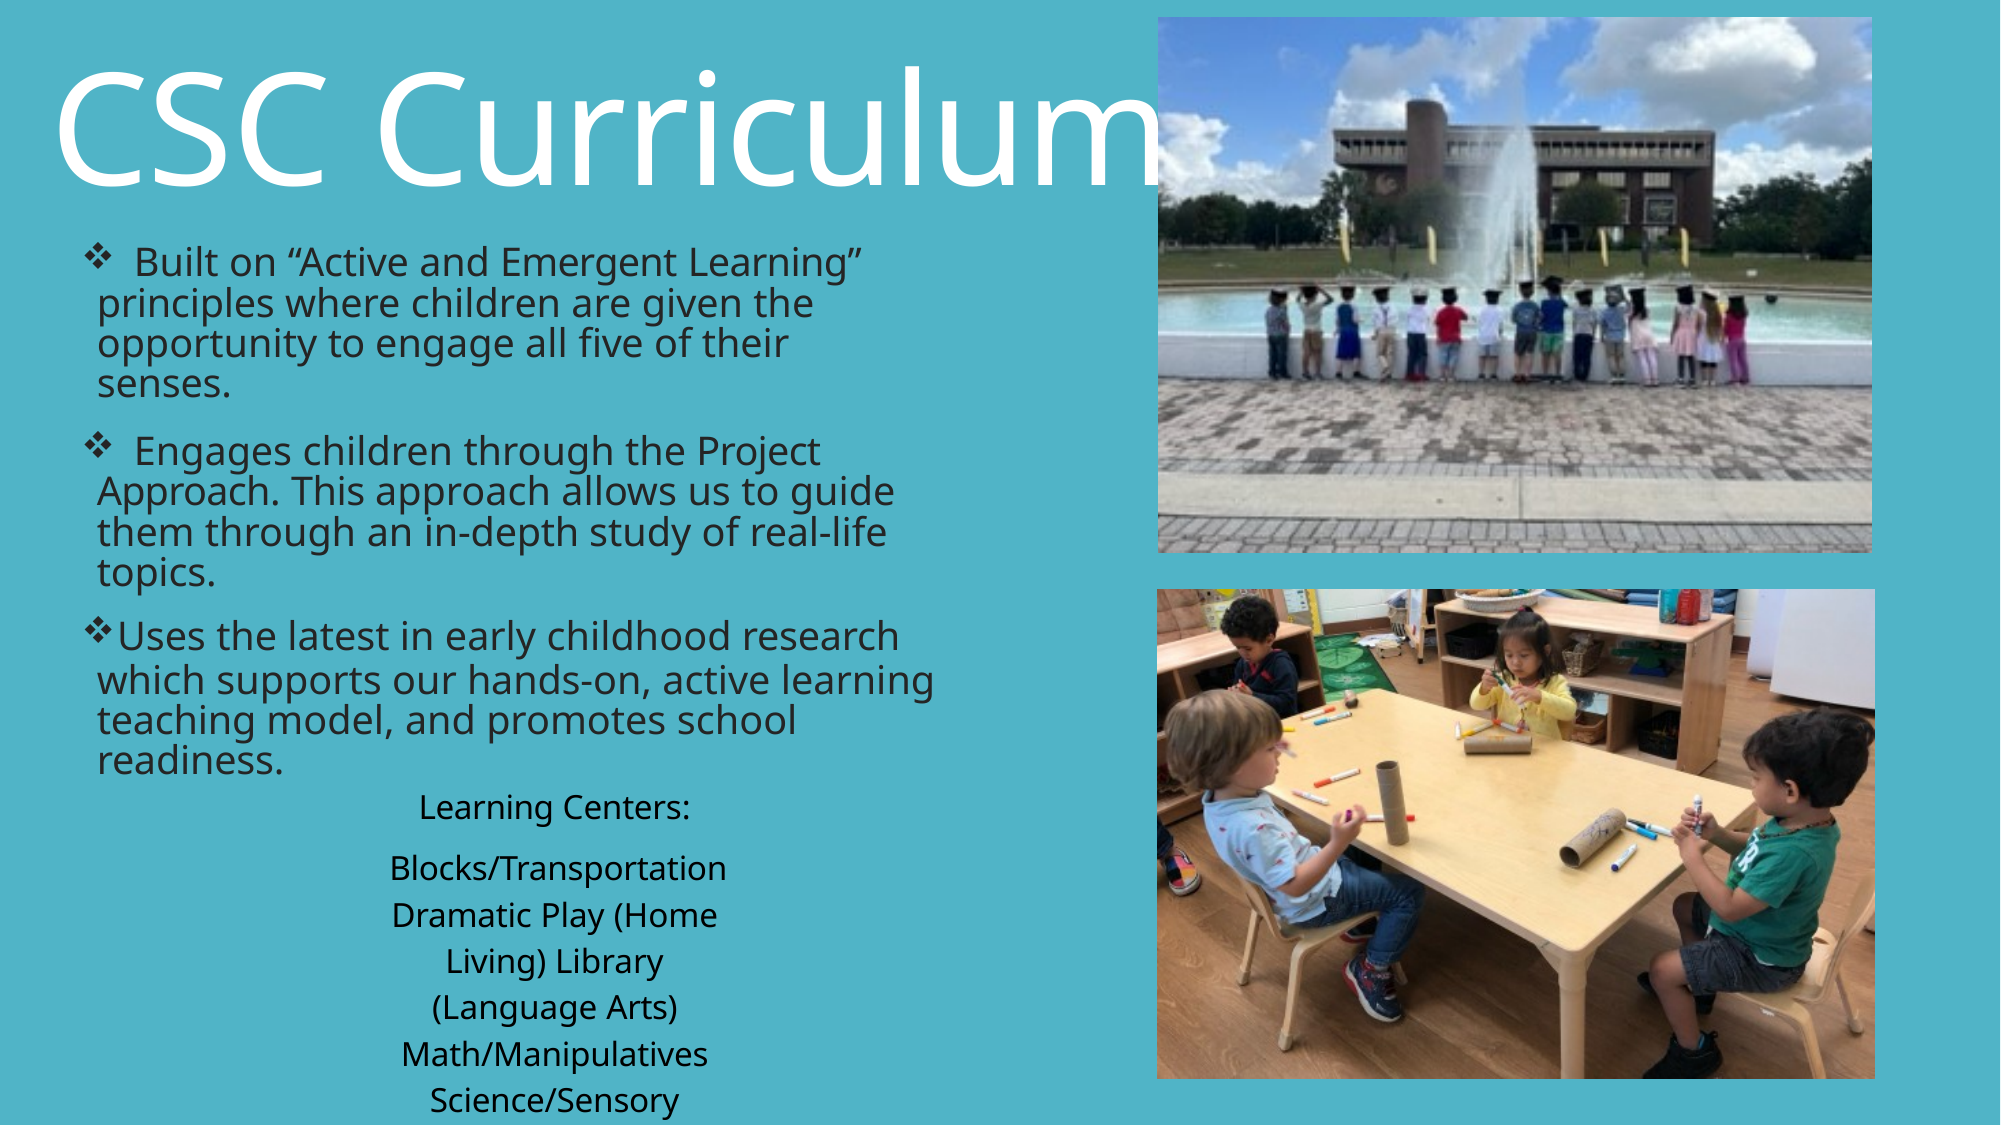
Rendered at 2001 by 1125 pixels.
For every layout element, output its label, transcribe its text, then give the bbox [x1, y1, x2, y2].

text_box Built on “Active and Emergent Learning” principles where children are given the opportunity to engage all five of their senses. Engages children through the Project Approach. This approach allows us to guide them through an in-depth study of real-life topics. Uses the latest in early childhood research which supports our hands-on, active learning teaching model, and promotes school readiness. Learning Centers: Blocks/Transportation Dramatic Play (Home Living) Library (Language Arts) Math/Manipulatives Science/Sensory Music/ Movement Creative Expression/Writing Large Motor/Outdoor Learning [79, 235, 966, 1125]
picture [1158, 17, 1873, 553]
title CSC Curriculum [27, 8, 1973, 217]
picture [1156, 588, 1875, 1079]
